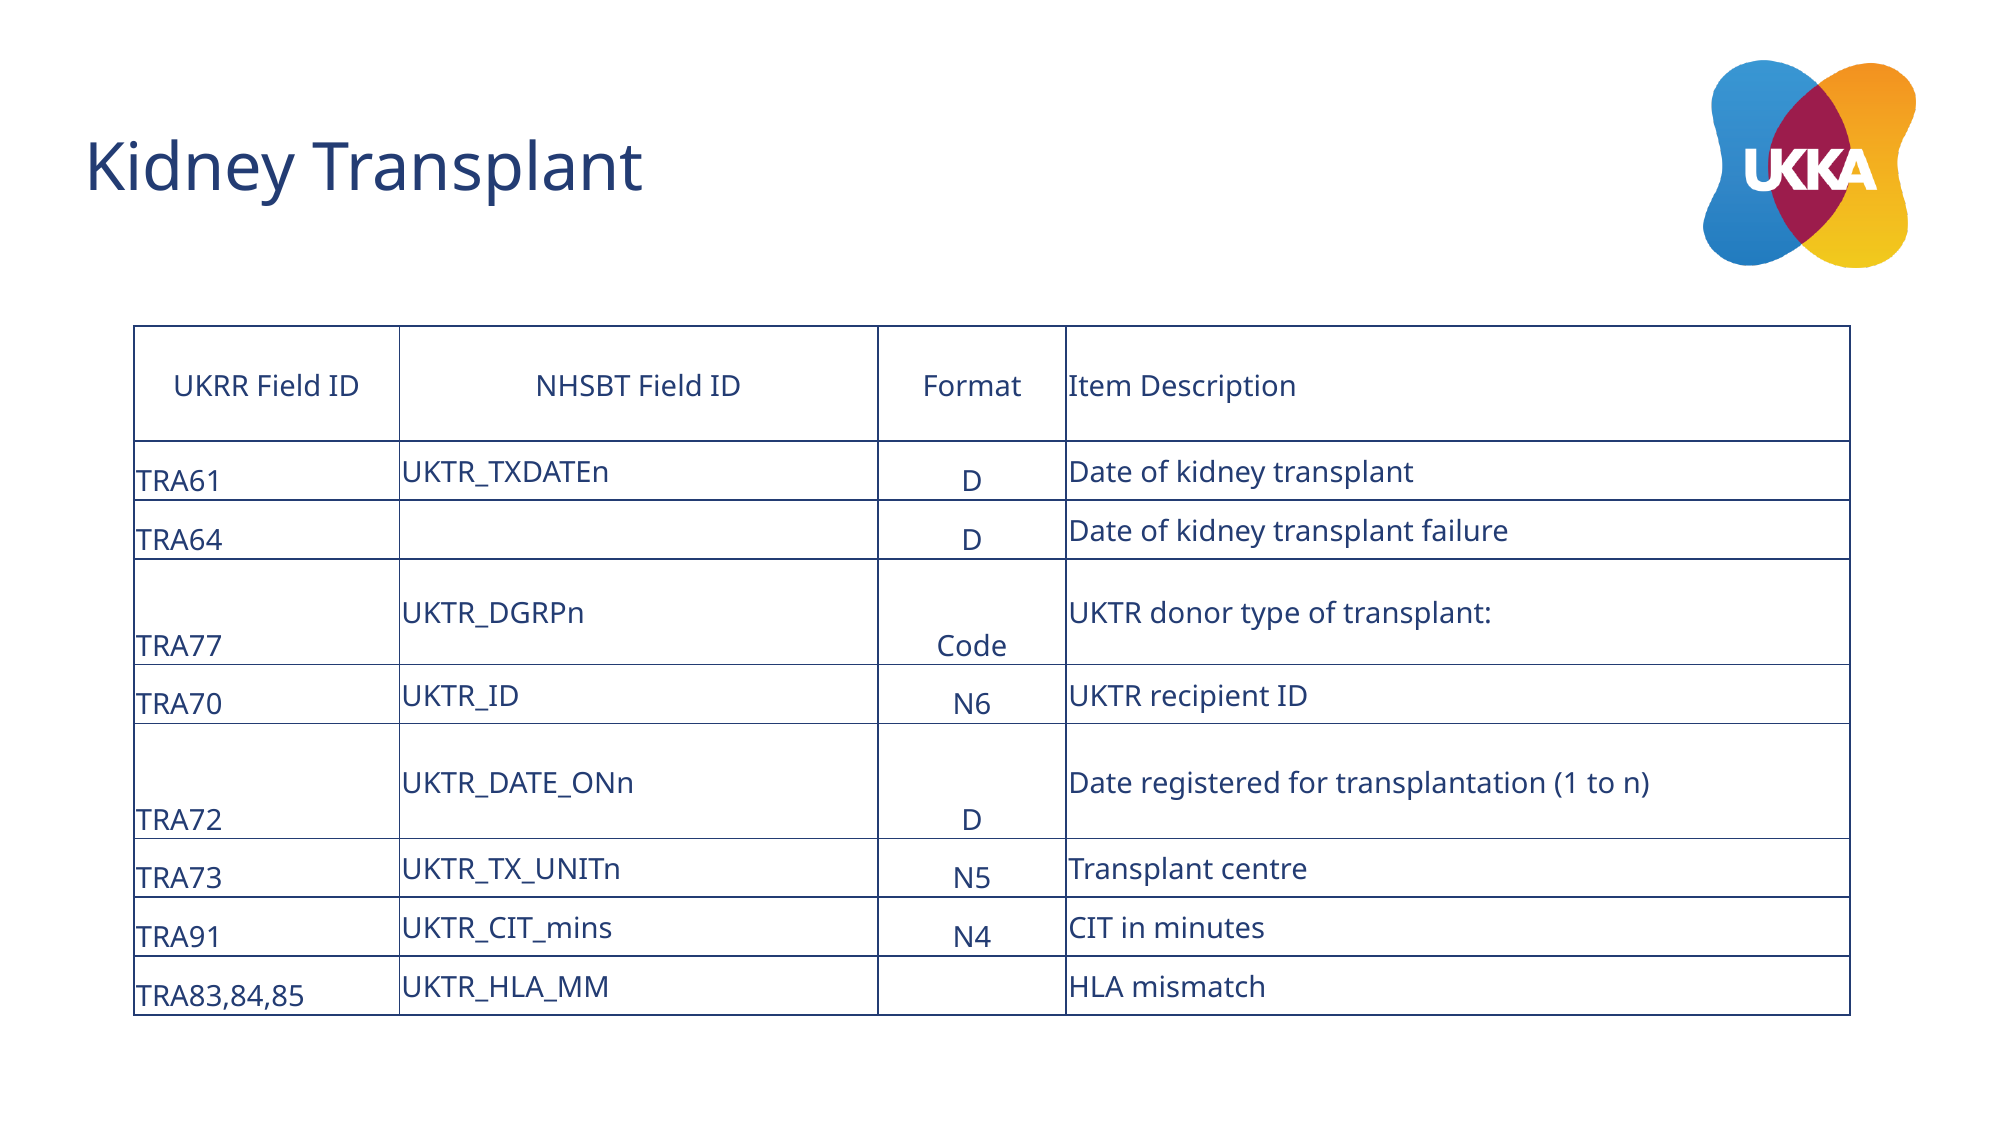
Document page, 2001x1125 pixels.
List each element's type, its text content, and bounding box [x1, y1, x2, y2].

table_cell N6 [879, 665, 1065, 723]
table_cell UKTR_TX_UNITn [400, 839, 877, 896]
table_cell Date of kidney transplant failure [1067, 501, 1849, 558]
table_cell [879, 957, 1065, 1014]
table_cell UKTR donor type of transplant: [1067, 560, 1849, 664]
table_cell N4 [879, 898, 1065, 955]
table_cell N5 [879, 839, 1065, 896]
table_cell D [879, 501, 1065, 558]
table_cell UKTR_TXDATEn [400, 442, 877, 499]
table_cell [400, 501, 877, 558]
table_cell UKTR recipient ID [1067, 665, 1849, 723]
picture [1703, 60, 1916, 268]
table_header NHSBT Field ID [400, 327, 877, 440]
table_cell TRA72 [135, 724, 399, 838]
table_cell UKTR_CIT_mins [400, 898, 877, 955]
table_cell TRA73 [135, 839, 399, 896]
table_cell Code [879, 560, 1065, 664]
table_cell Transplant centre [1067, 839, 1849, 896]
table_cell CIT in minutes [1067, 898, 1849, 955]
table_cell UKTR_ID [400, 665, 877, 723]
table_cell UKTR_HLA_MM [400, 957, 877, 1014]
table_header Item Description [1067, 327, 1849, 440]
table_cell Date registered for transplantation (1 to n) [1067, 724, 1849, 838]
table_cell Date of kidney transplant [1067, 442, 1849, 499]
table_cell D [879, 442, 1065, 499]
table_cell UKTR_DGRPn [400, 560, 877, 664]
table_cell UKTR_DATE_ONn [400, 724, 877, 838]
table_cell TRA91 [135, 898, 399, 955]
table_cell TRA77 [135, 560, 399, 664]
table_cell TRA83,84,85 [135, 957, 399, 1014]
table_cell HLA mismatch [1067, 957, 1849, 1014]
table_cell TRA70 [135, 665, 399, 723]
table_cell TRA61 [135, 442, 399, 499]
table_cell D [879, 724, 1065, 838]
title Kidney Transplant [84, 60, 1650, 268]
table_header UKRR Field ID [135, 327, 399, 440]
table_header Format [879, 327, 1065, 440]
table_cell TRA64 [135, 501, 399, 558]
